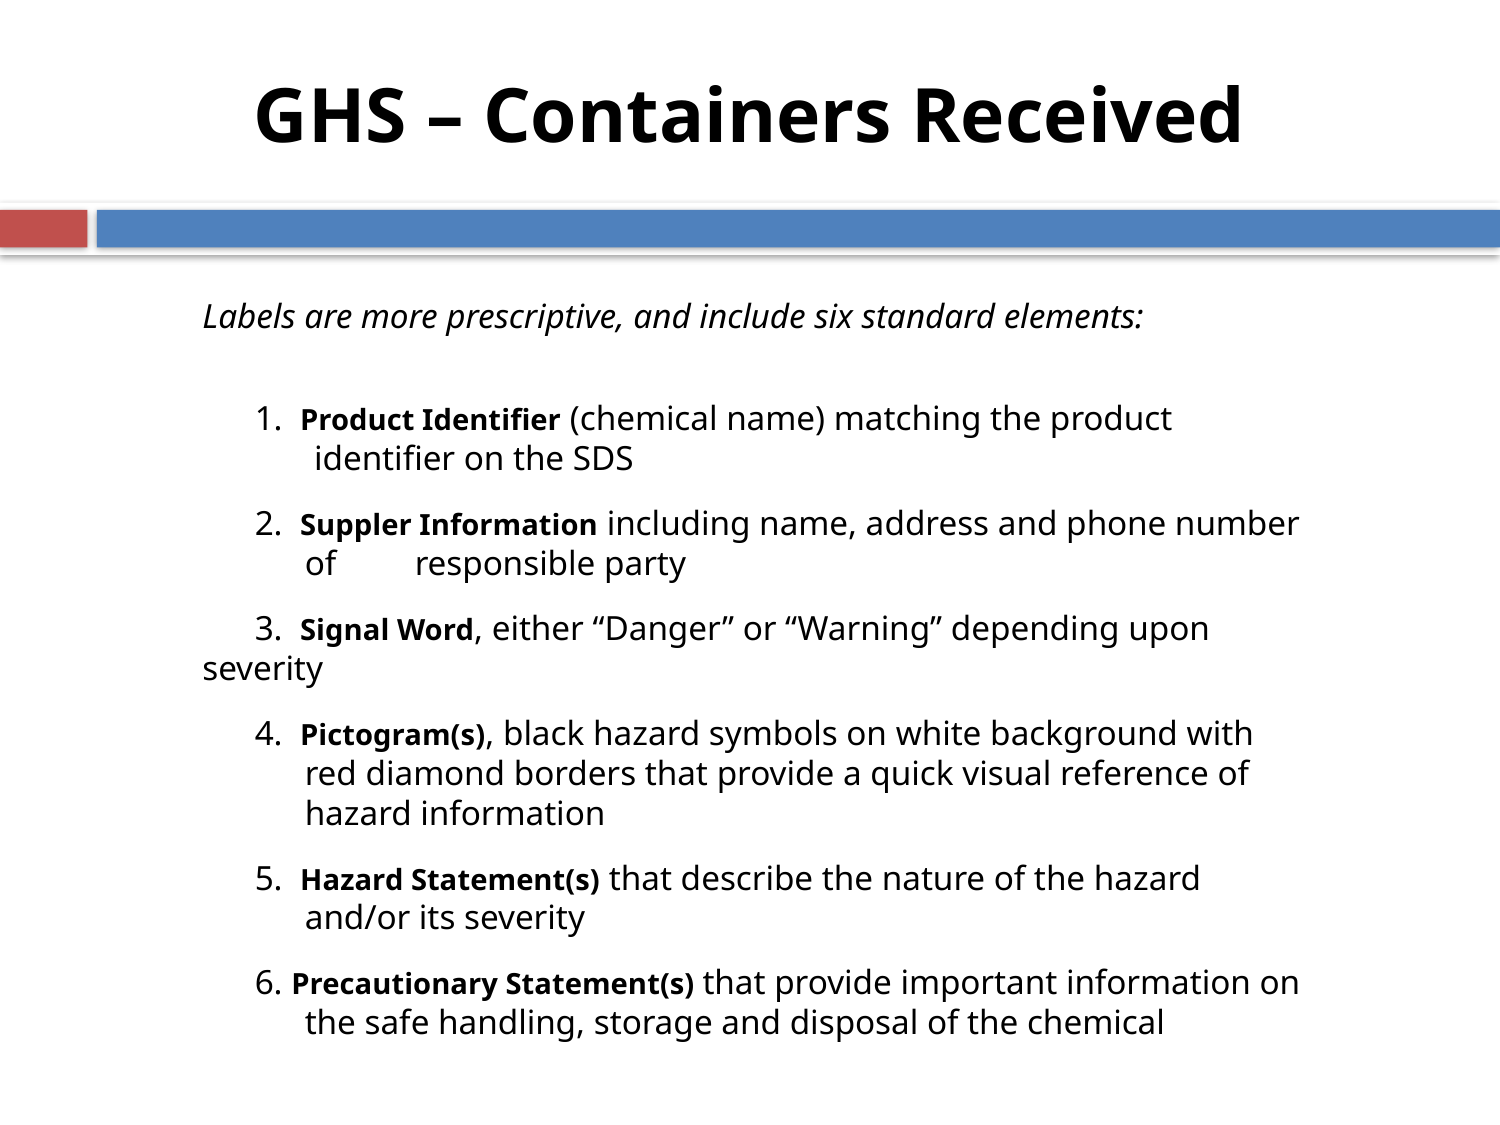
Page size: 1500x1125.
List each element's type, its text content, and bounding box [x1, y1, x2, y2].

text_box Labels are more prescriptive, and include six standard elements: 1. Product Identifier (chemical name) matching the product identifier on the SDS 2. Suppler Information including name, address and phone number of responsible party 3. Signal Word, either “Danger” or “Warning” depending upon severity 4. Pictogram(s), black hazard symbols on white background with red diamond borders that provide a quick visual reference of hazard information 5. Hazard Statement(s) that describe the nature of the hazard and/or its severity 6. Precautionary Statement(s) that provide important information on the safe handling, storage and disposal of the chemical [187, 287, 1325, 1049]
title GHS – Containers Received [112, 37, 1388, 188]
